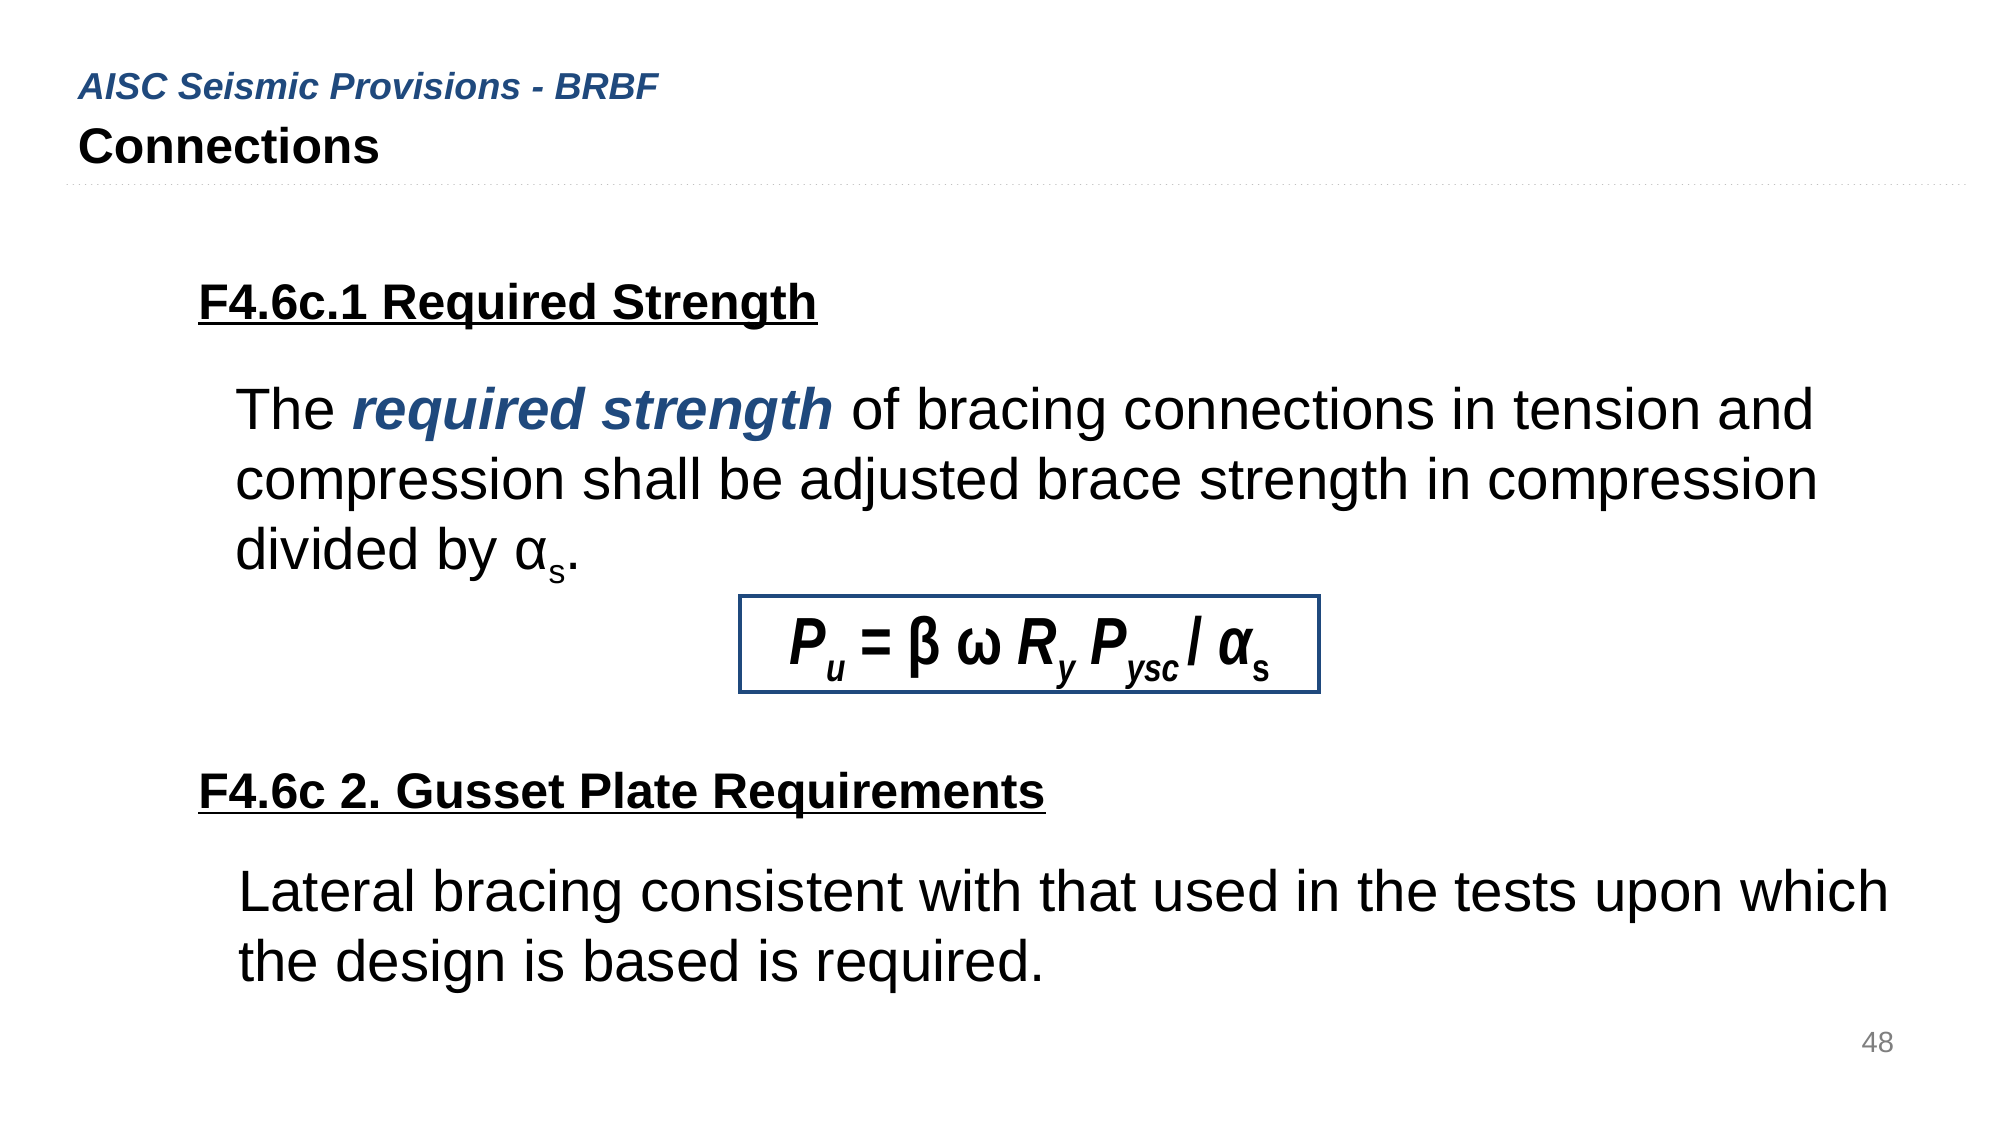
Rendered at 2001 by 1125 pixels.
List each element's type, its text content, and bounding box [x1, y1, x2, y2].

text_box F4.6c 2. Gusset Plate Requirements [183, 751, 1935, 827]
list AISC Seismic Provisions - BRBF [62, 54, 1859, 102]
text_box F4.6c.1 Required Strength [183, 261, 1935, 337]
text_box [740, 596, 1319, 693]
list Connections [62, 106, 1859, 173]
text_box Pu = β ω Ry Pysc / αs [675, 590, 1393, 697]
text_box Lateral bracing consistent with that used in the tests upon which the design is based is required. [223, 845, 1910, 1001]
slide_number 48 [1442, 1010, 1910, 1071]
text_box The required strength of bracing connections in tension and compression shall be adjusted brace strength in compression divided by αs. [220, 363, 1910, 598]
